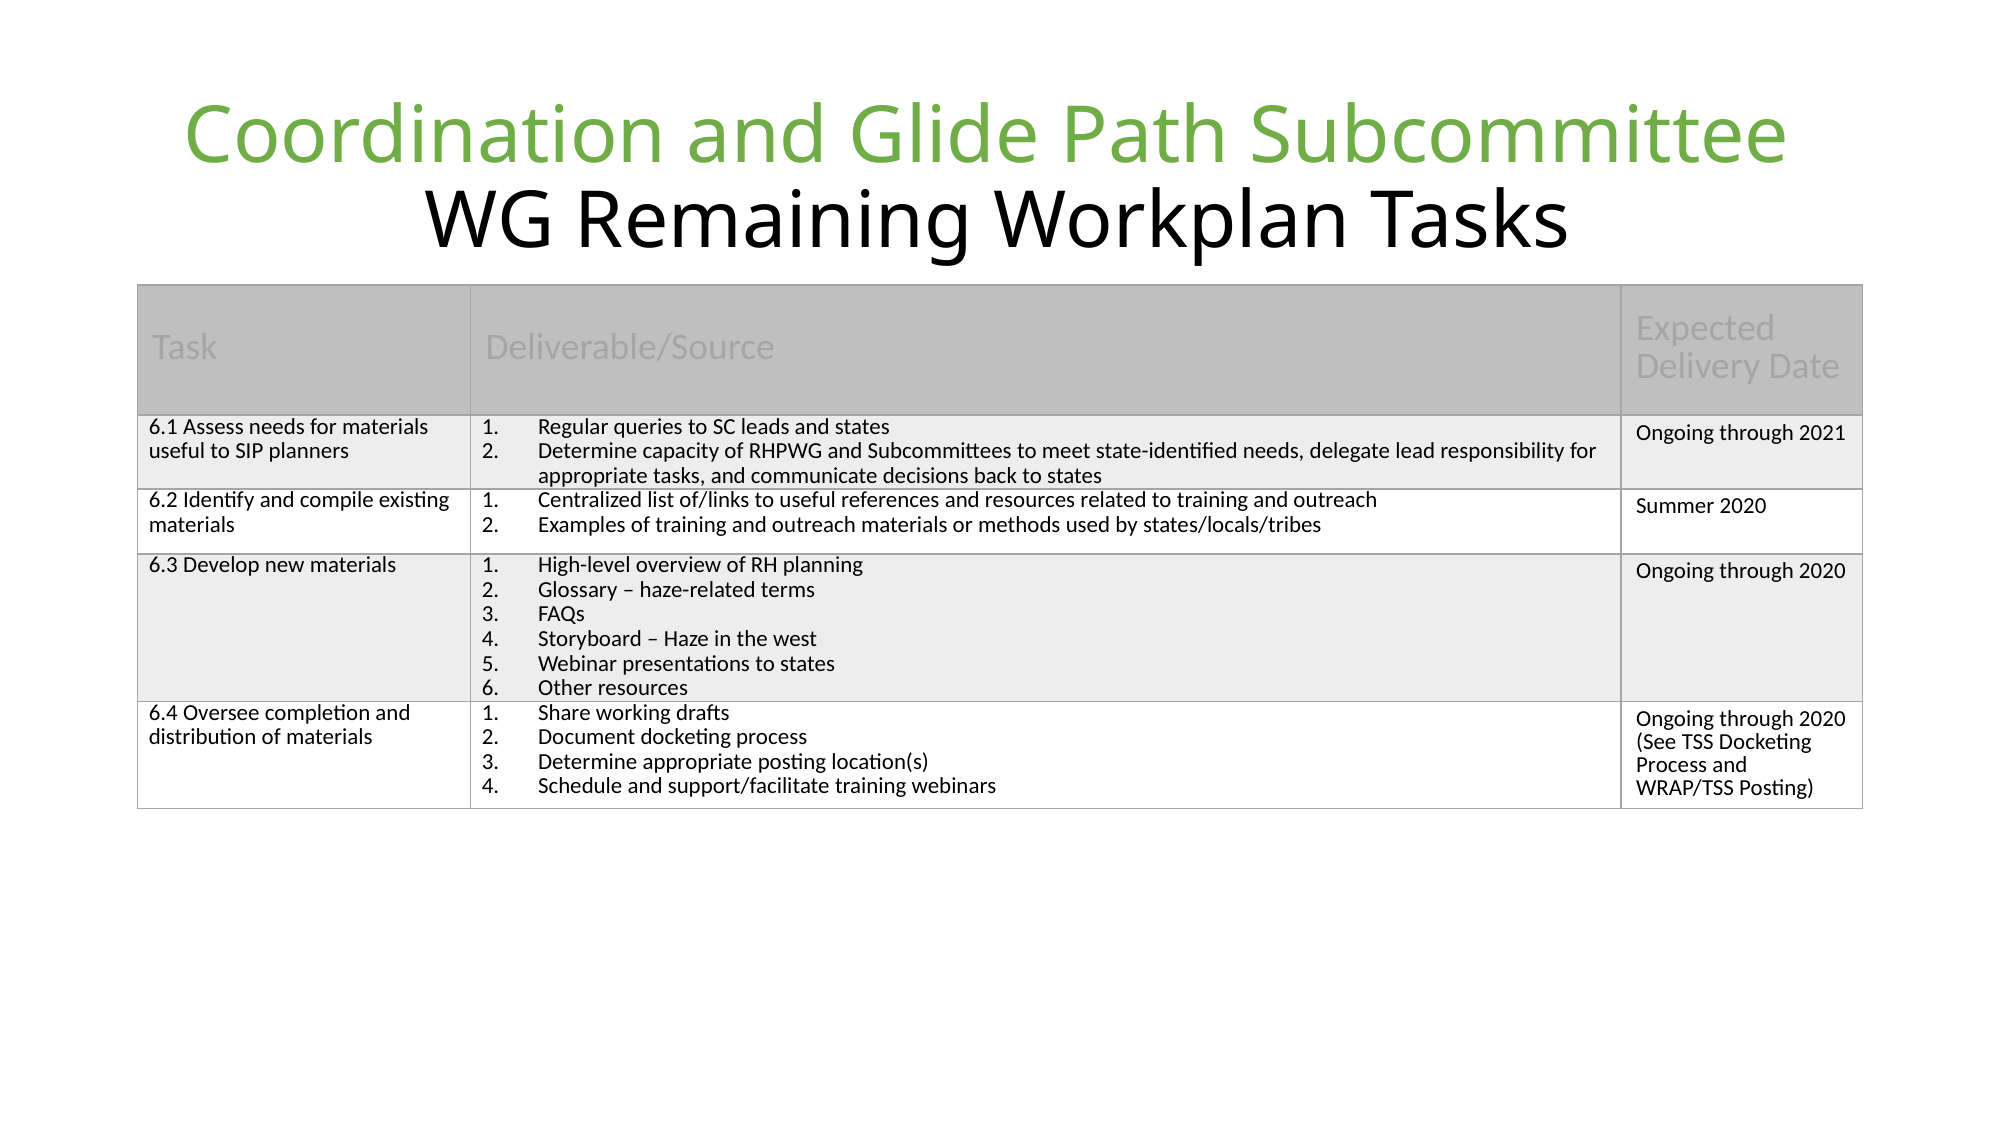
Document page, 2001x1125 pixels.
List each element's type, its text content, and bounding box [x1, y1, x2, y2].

table_cell Share working drafts Document docketing process Determine appropriate posting location(s) Schedule and support/facilitate training webinars [471, 702, 1620, 808]
table_cell 6.2 Identify and compile existing materials [138, 490, 470, 553]
table_cell Centralized list of/links to useful references and resources related to training and outreach Examples of training and outreach materials or methods used by states/locals/tribes [471, 490, 1620, 553]
table_cell High-level overview of RH planning Glossary – haze-related terms FAQs Storyboard – Haze in the west Webinar presentations to states Other resources [471, 555, 1620, 701]
table_header Expected Delivery Date [1622, 286, 1862, 414]
table_header Deliverable/Source [471, 286, 1620, 414]
title Coordination and Glide Path Subcommittee WG Remaining Workplan Tasks [79, 59, 1916, 300]
table_header Task [138, 286, 470, 414]
table_cell Ongoing through 2020 (See TSS Docketing Process and WRAP/TSS Posting) [1622, 702, 1862, 808]
table_cell 6.3 Develop new materials [138, 555, 470, 701]
table_cell Regular queries to SC leads and states Determine capacity of RHPWG and Subcommittees to meet state-identified needs, delegate lead responsibility for appropriate tasks, and communicate decisions back to states [471, 416, 1620, 488]
table_cell 6.4 Oversee completion and distribution of materials [138, 702, 470, 808]
table_cell Ongoing through 2021 [1622, 416, 1862, 488]
table_cell Summer 2020 [1622, 490, 1862, 553]
table_cell 6.1 Assess needs for materials useful to SIP planners [138, 416, 470, 488]
table_cell Ongoing through 2020 [1622, 555, 1862, 701]
